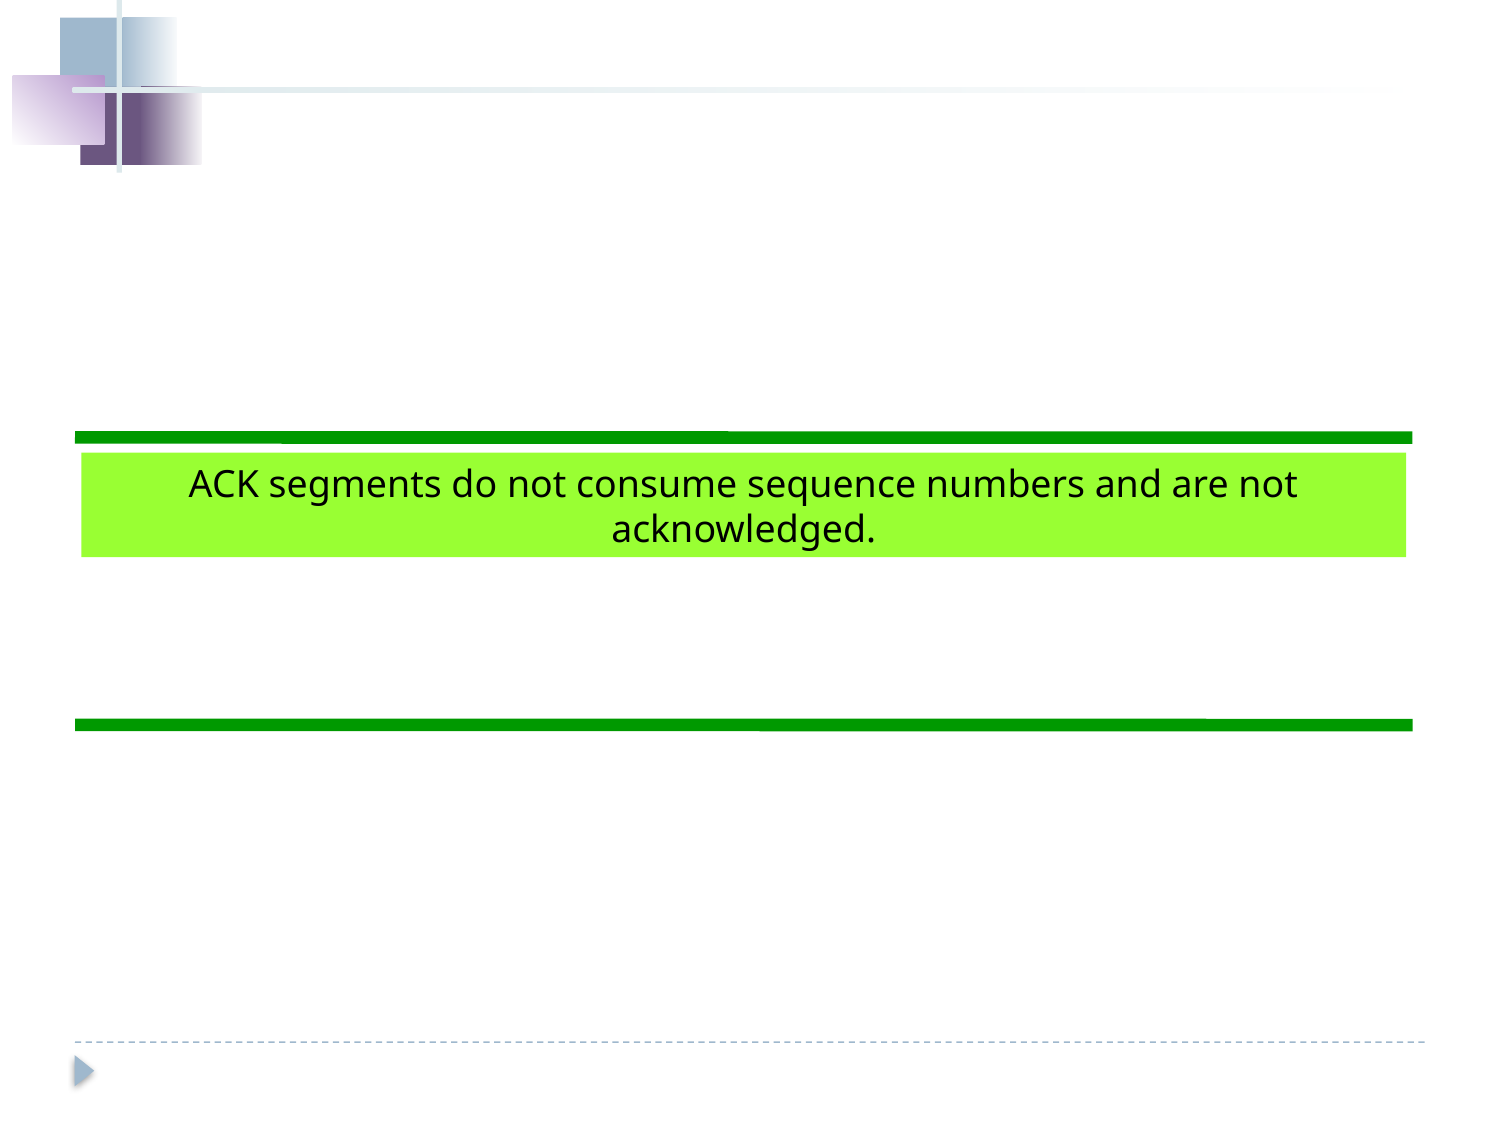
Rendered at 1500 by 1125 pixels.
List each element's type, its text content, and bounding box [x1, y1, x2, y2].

text_box [80, 93, 116, 165]
text_box ACK segments do not consume sequence numbers and are not acknowledged. [81, 452, 1407, 558]
text_box [116, 93, 122, 173]
text_box [141, 93, 202, 165]
text_box [122, 93, 141, 165]
text_box [122, 17, 177, 86]
text_box [60, 17, 116, 86]
text_box [116, 0, 122, 87]
text_box [72, 87, 1423, 93]
text_box [12, 75, 105, 145]
